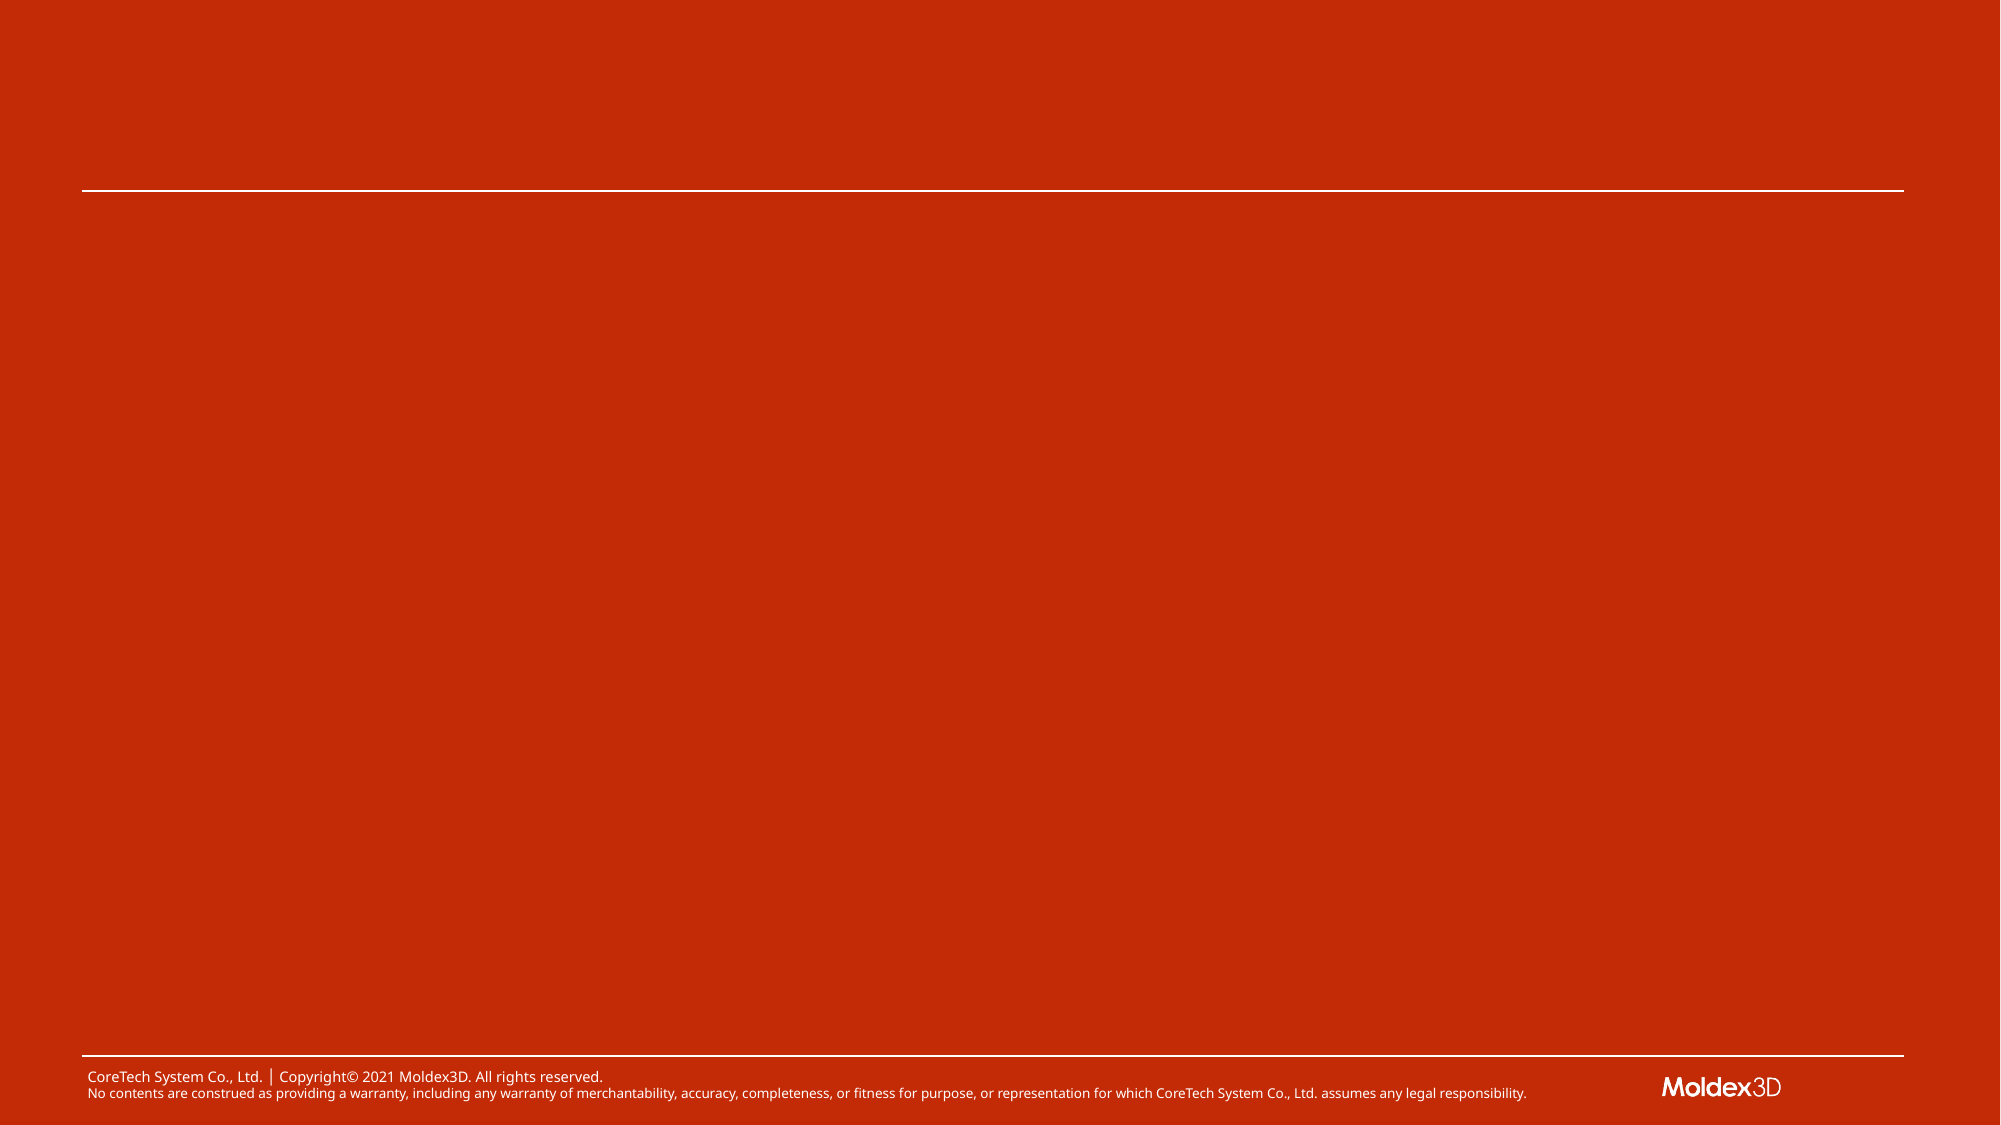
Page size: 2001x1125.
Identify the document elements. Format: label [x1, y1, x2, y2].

picture [1648, 1062, 1794, 1111]
